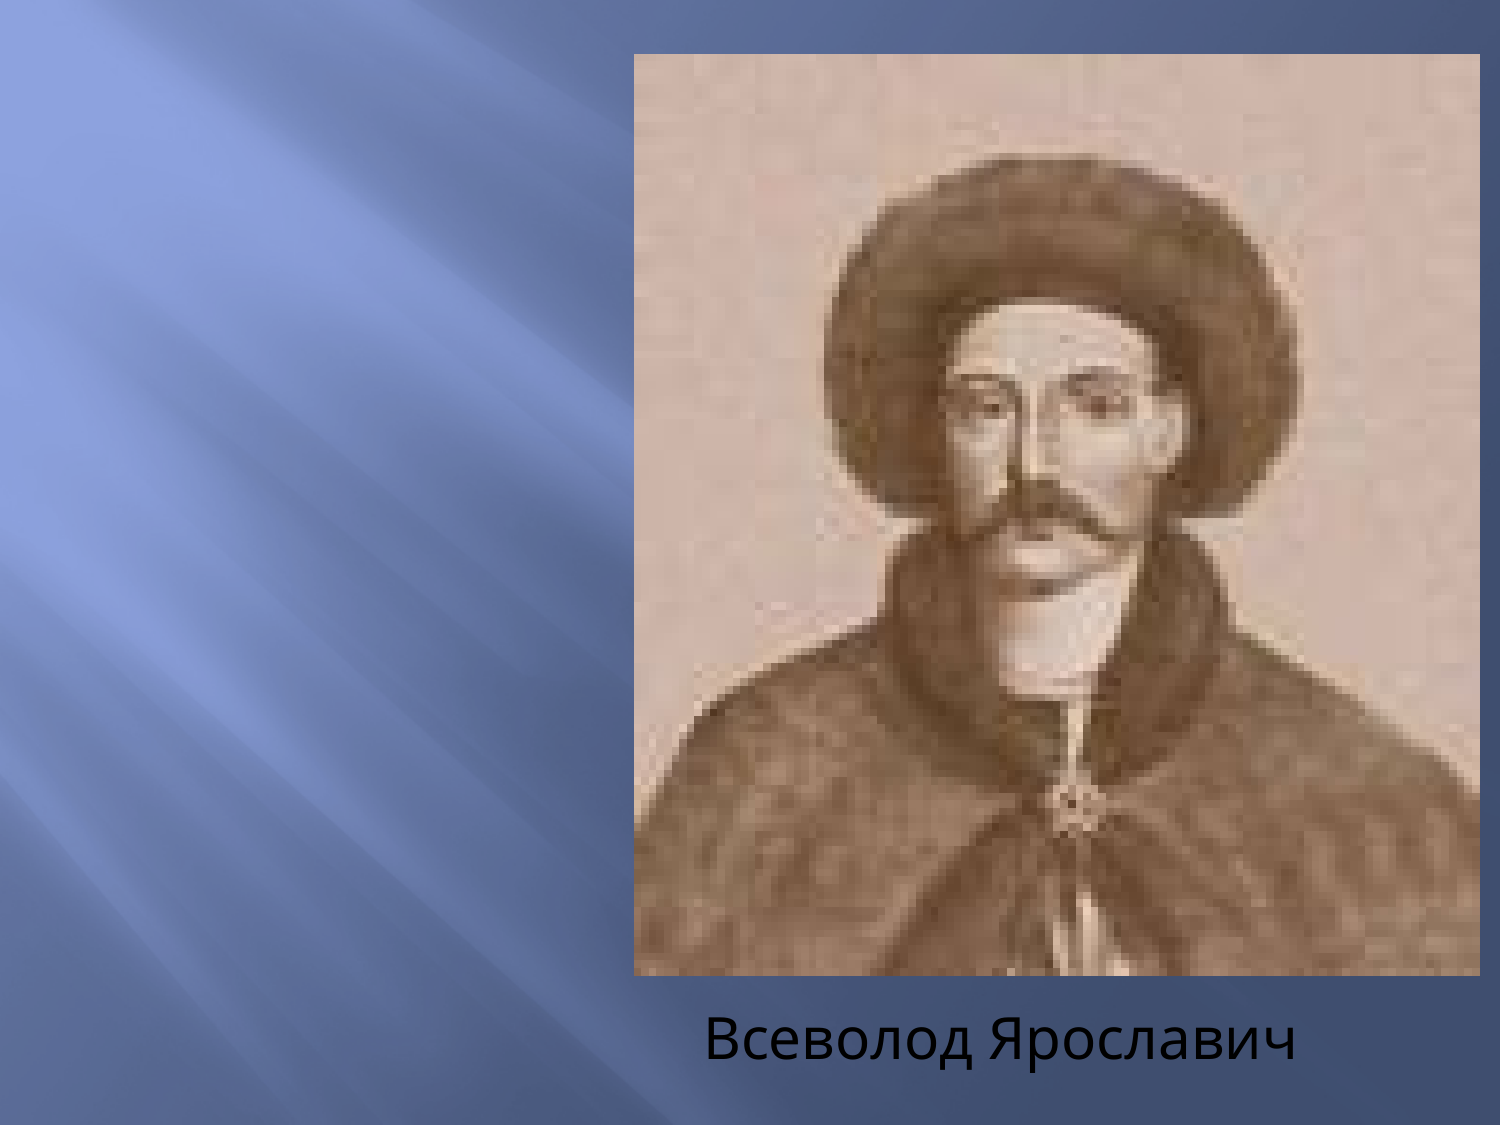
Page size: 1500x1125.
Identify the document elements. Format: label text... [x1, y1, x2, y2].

picture [634, 54, 1481, 977]
text_box Всеволод Ярославич [596, 993, 1405, 1079]
